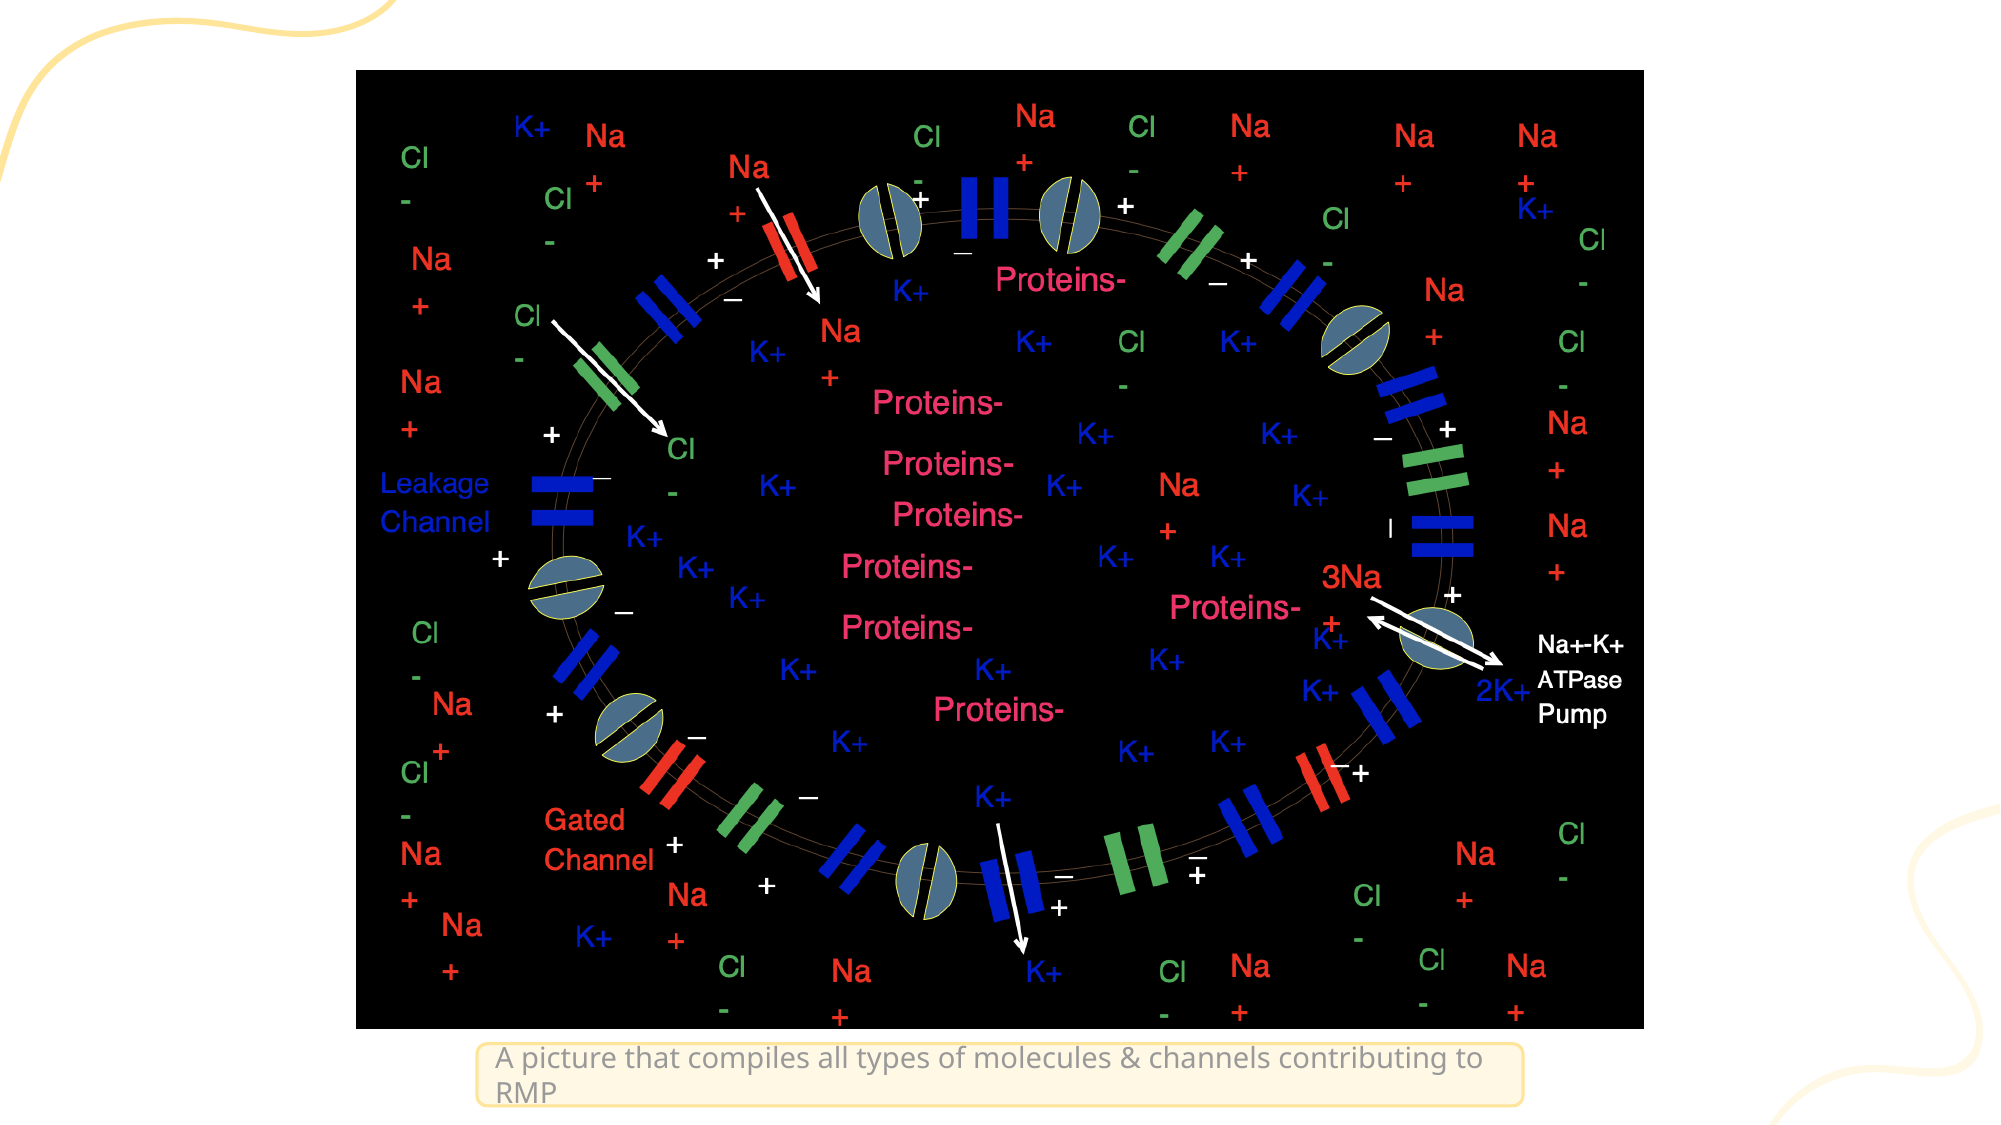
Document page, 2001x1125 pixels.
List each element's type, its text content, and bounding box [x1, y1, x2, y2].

picture [355, 70, 1644, 1030]
text_box A picture that compiles all types of molecules & channels contributing to RMP [476, 1043, 1524, 1106]
